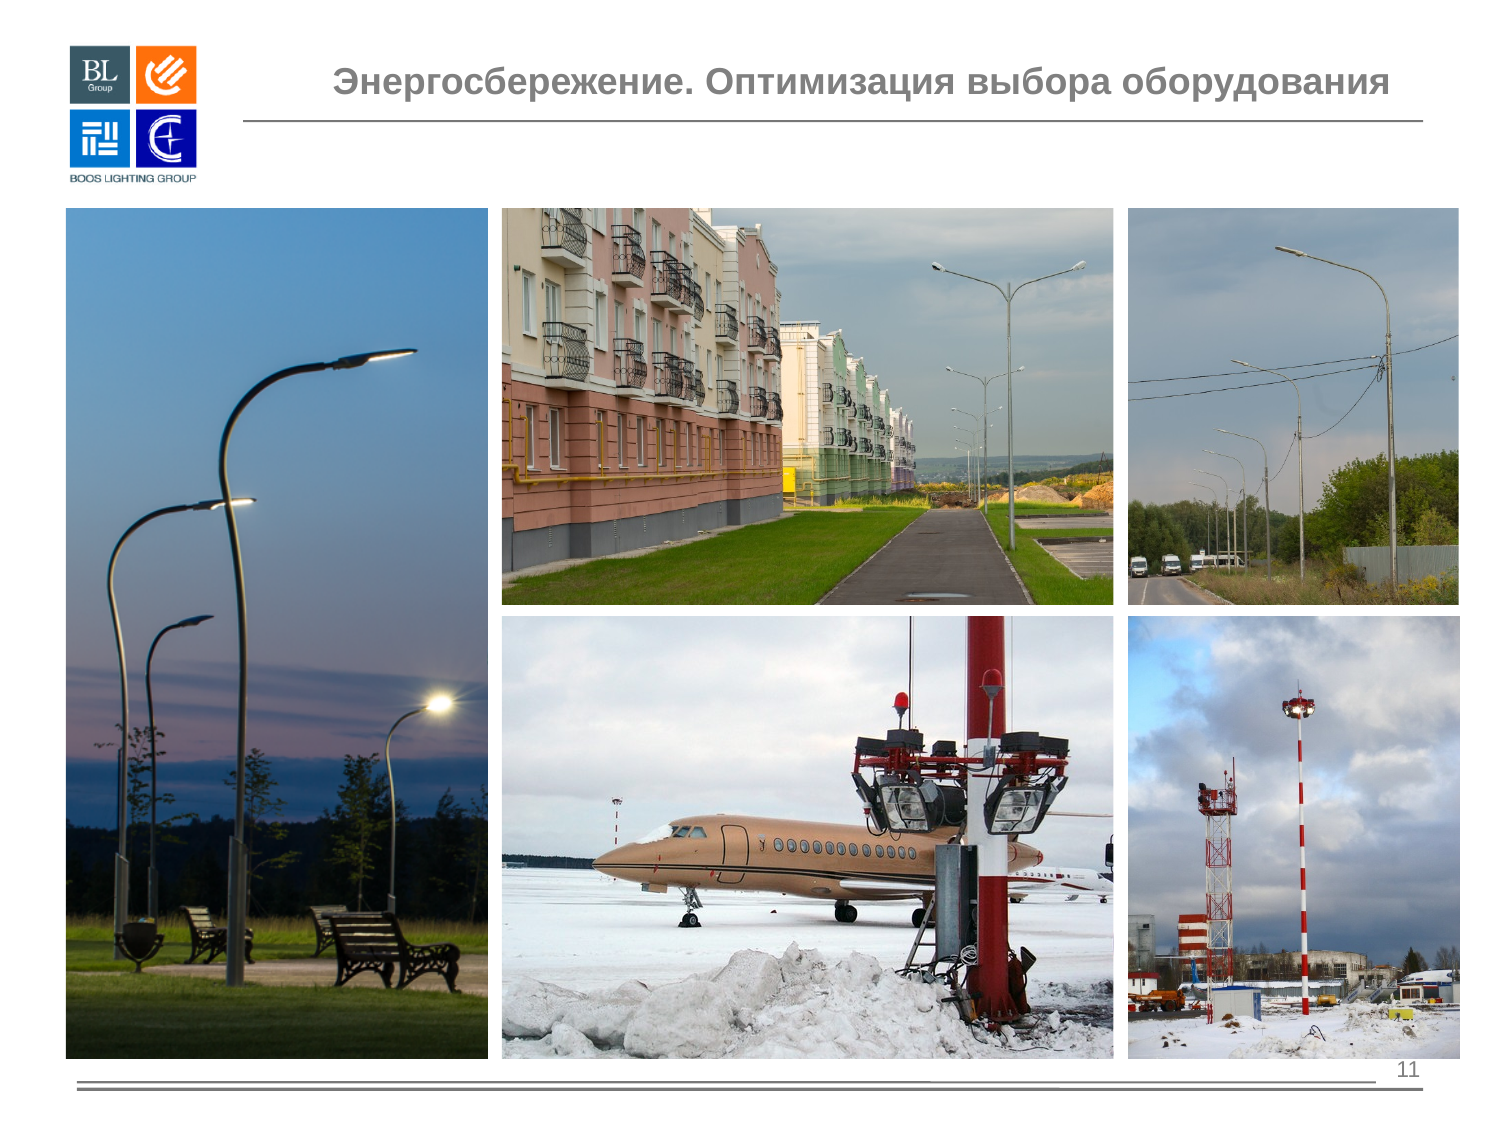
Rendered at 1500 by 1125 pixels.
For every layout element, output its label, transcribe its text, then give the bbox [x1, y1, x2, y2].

picture [29, 18, 489, 1059]
text_box Энергосбережение. Оптимизация выбора оборудования [317, 49, 1407, 110]
picture [1127, 615, 1461, 1059]
picture [501, 207, 1114, 605]
text_box 11 [1376, 1067, 1436, 1125]
picture [1127, 207, 1459, 605]
picture [501, 616, 1114, 1059]
